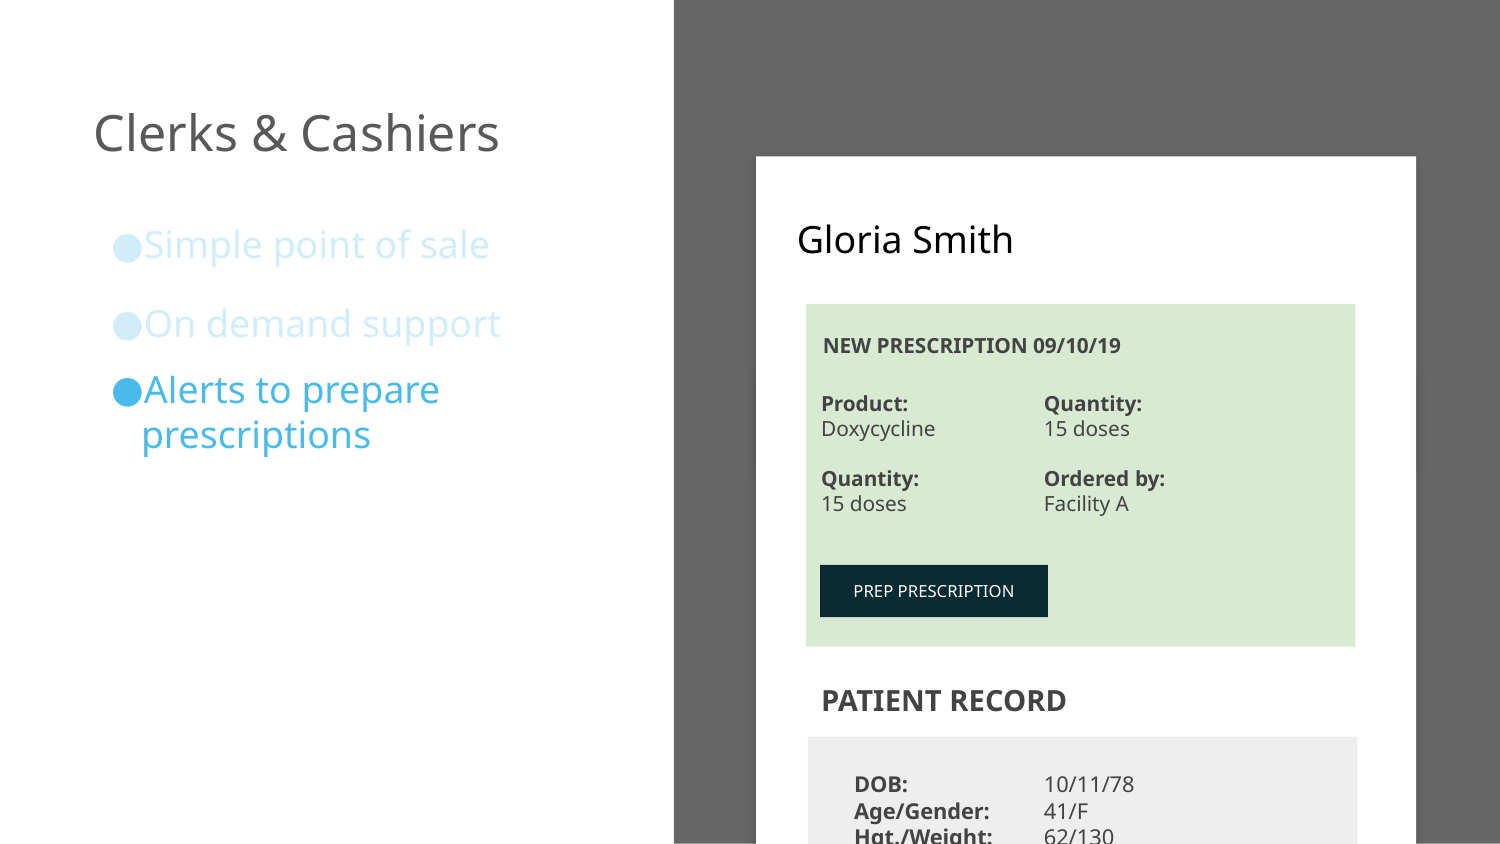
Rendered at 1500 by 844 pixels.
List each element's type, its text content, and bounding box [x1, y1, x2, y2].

text_box Simple point of sale On demand support Alerts to prepare prescriptions [96, 377, 606, 698]
text_box [31, 206, 639, 377]
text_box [755, 156, 1417, 844]
text_box [673, 0, 1500, 844]
text_box Clerks & Cashiers [79, 77, 571, 179]
